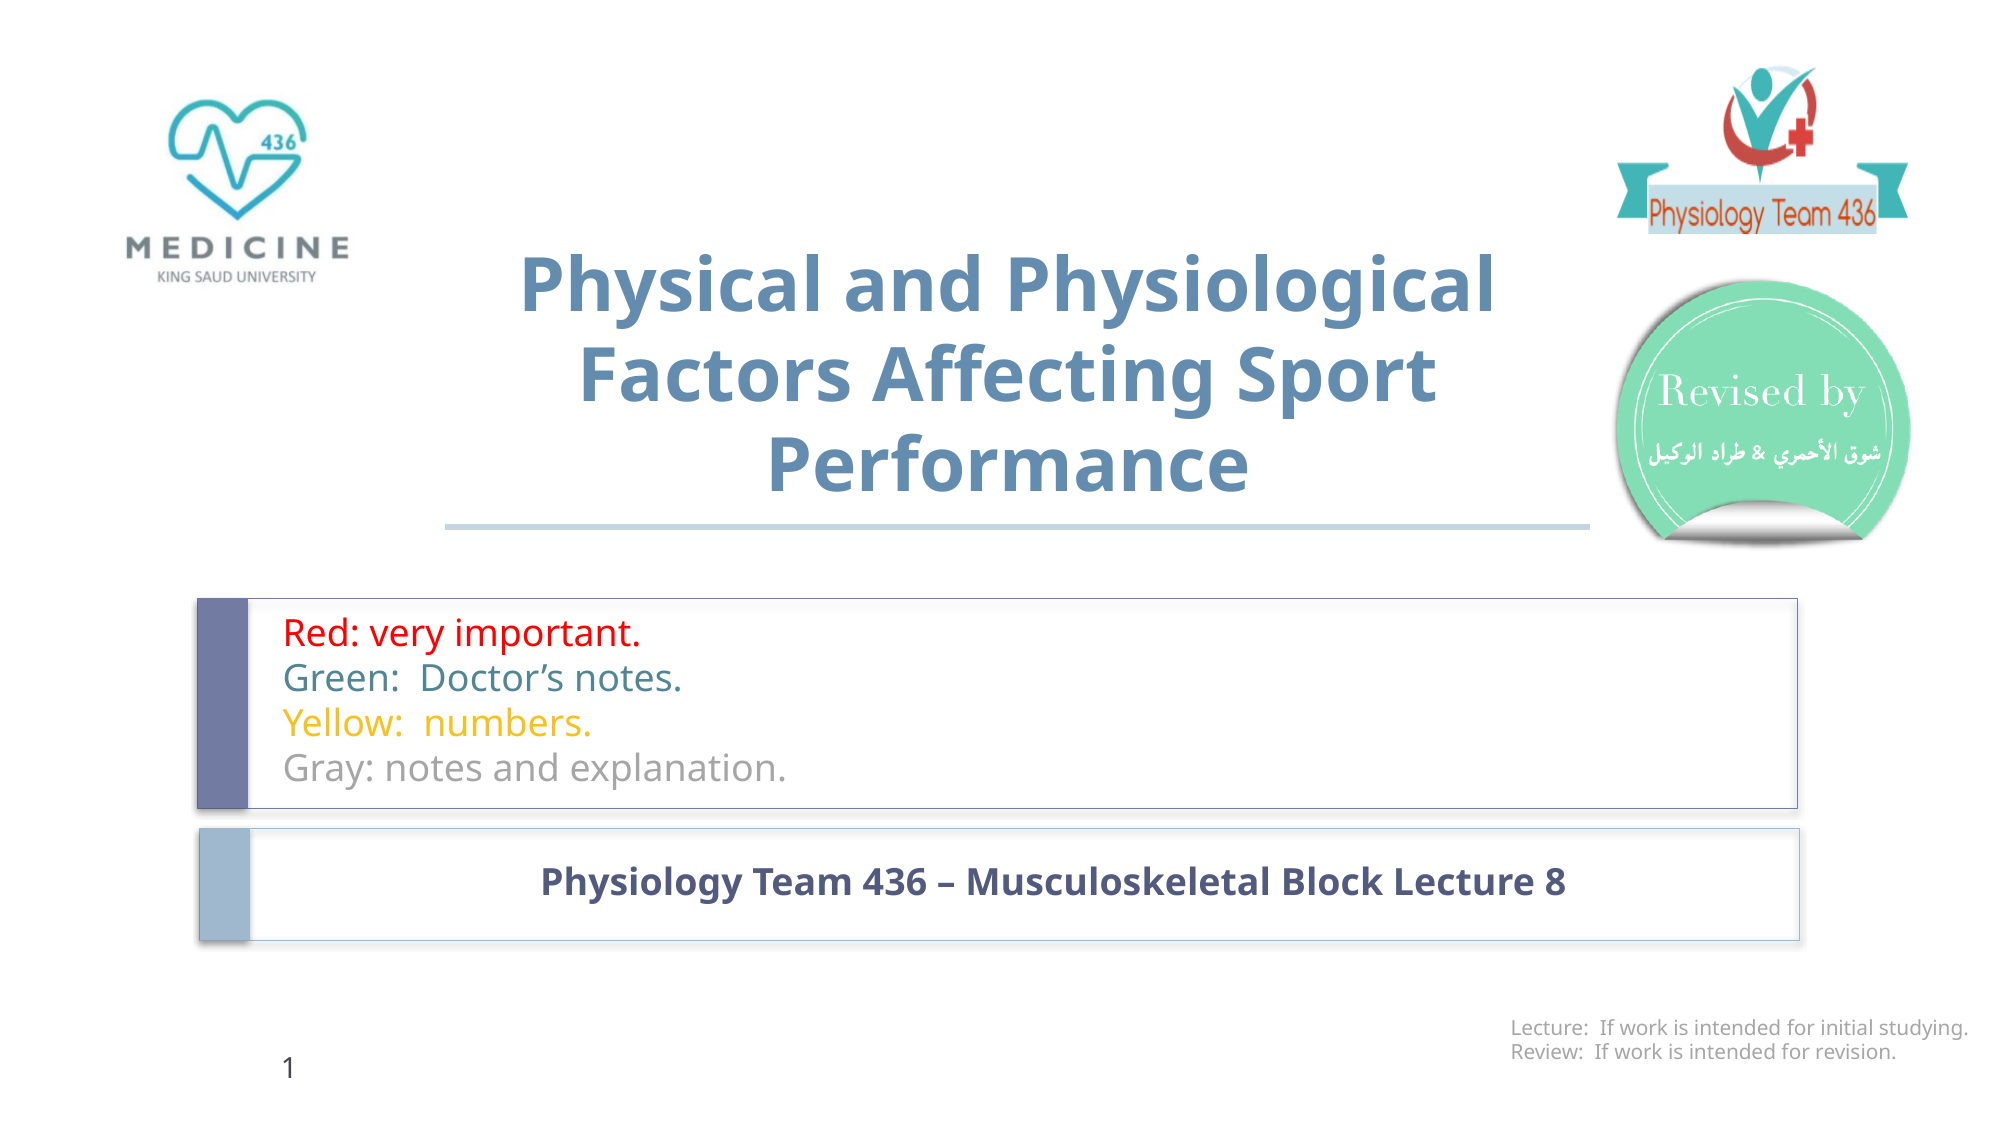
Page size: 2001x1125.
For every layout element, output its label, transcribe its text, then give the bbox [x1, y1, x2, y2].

picture [102, 59, 375, 332]
subtitle Physiology Team 436 – Musculoskeletal Block Lecture 8 [439, 850, 1668, 969]
slide_number 1 [265, 1042, 533, 1103]
text_box Physical and Physiological Factors Affecting Sport Performance [370, 229, 1646, 522]
text_box Red: very important. Green: Doctor’s notes. Yellow: numbers. Gray: notes and explanation. [267, 601, 1331, 797]
picture [1595, 275, 1927, 552]
text_box Lecture: If work is intended for initial studying. Review: If work is intended for revision. [1495, 1006, 2000, 1072]
picture [1613, 59, 1909, 235]
